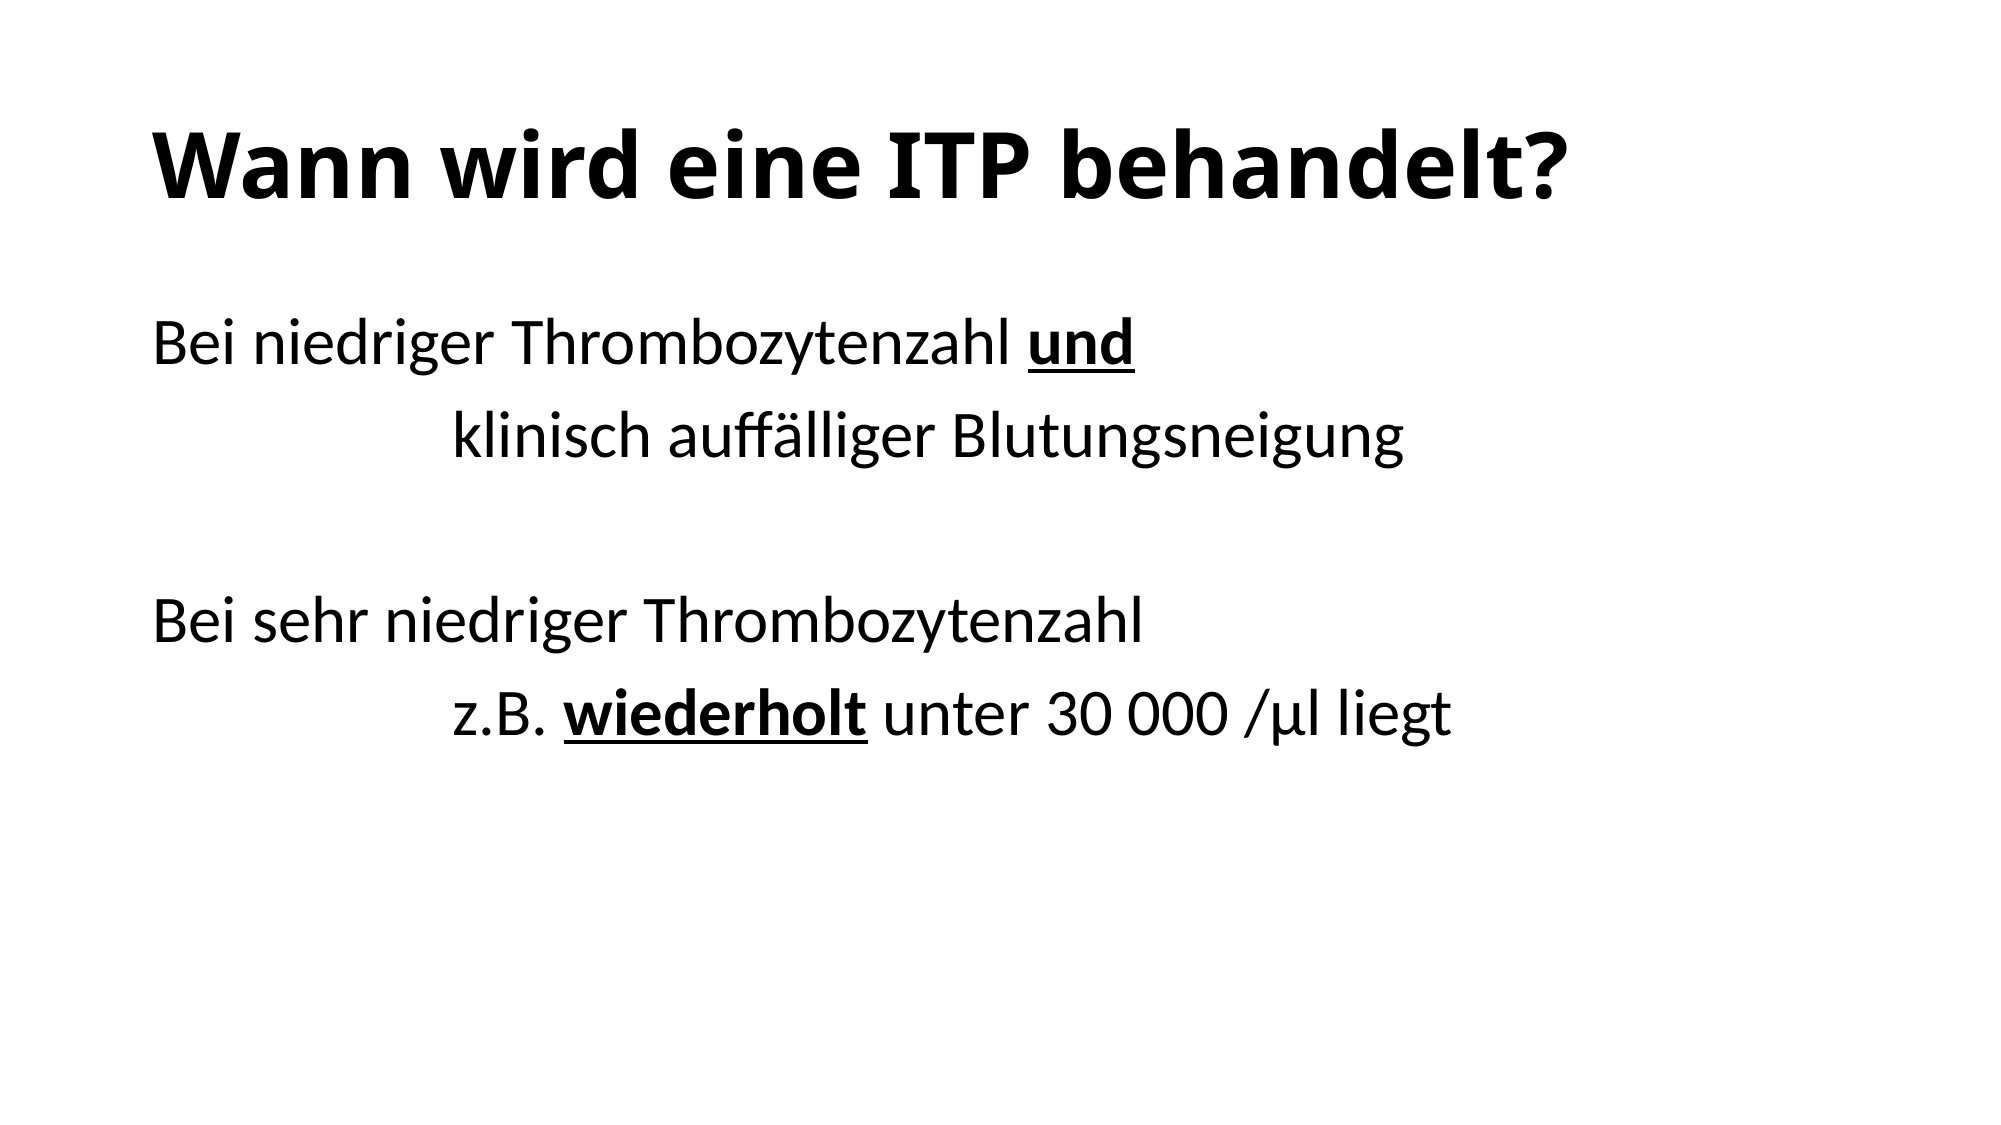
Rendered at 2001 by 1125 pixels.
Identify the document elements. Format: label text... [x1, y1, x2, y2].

title Wann wird eine ITP behandelt? [137, 59, 1863, 278]
list Bei niedriger Thrombozytenzahl und klinisch auffälliger Blutungsneigung Bei sehr niedriger Thrombozytenzahl z.B. wiederholt unter 30 000 /µl liegt [137, 299, 1863, 1014]
